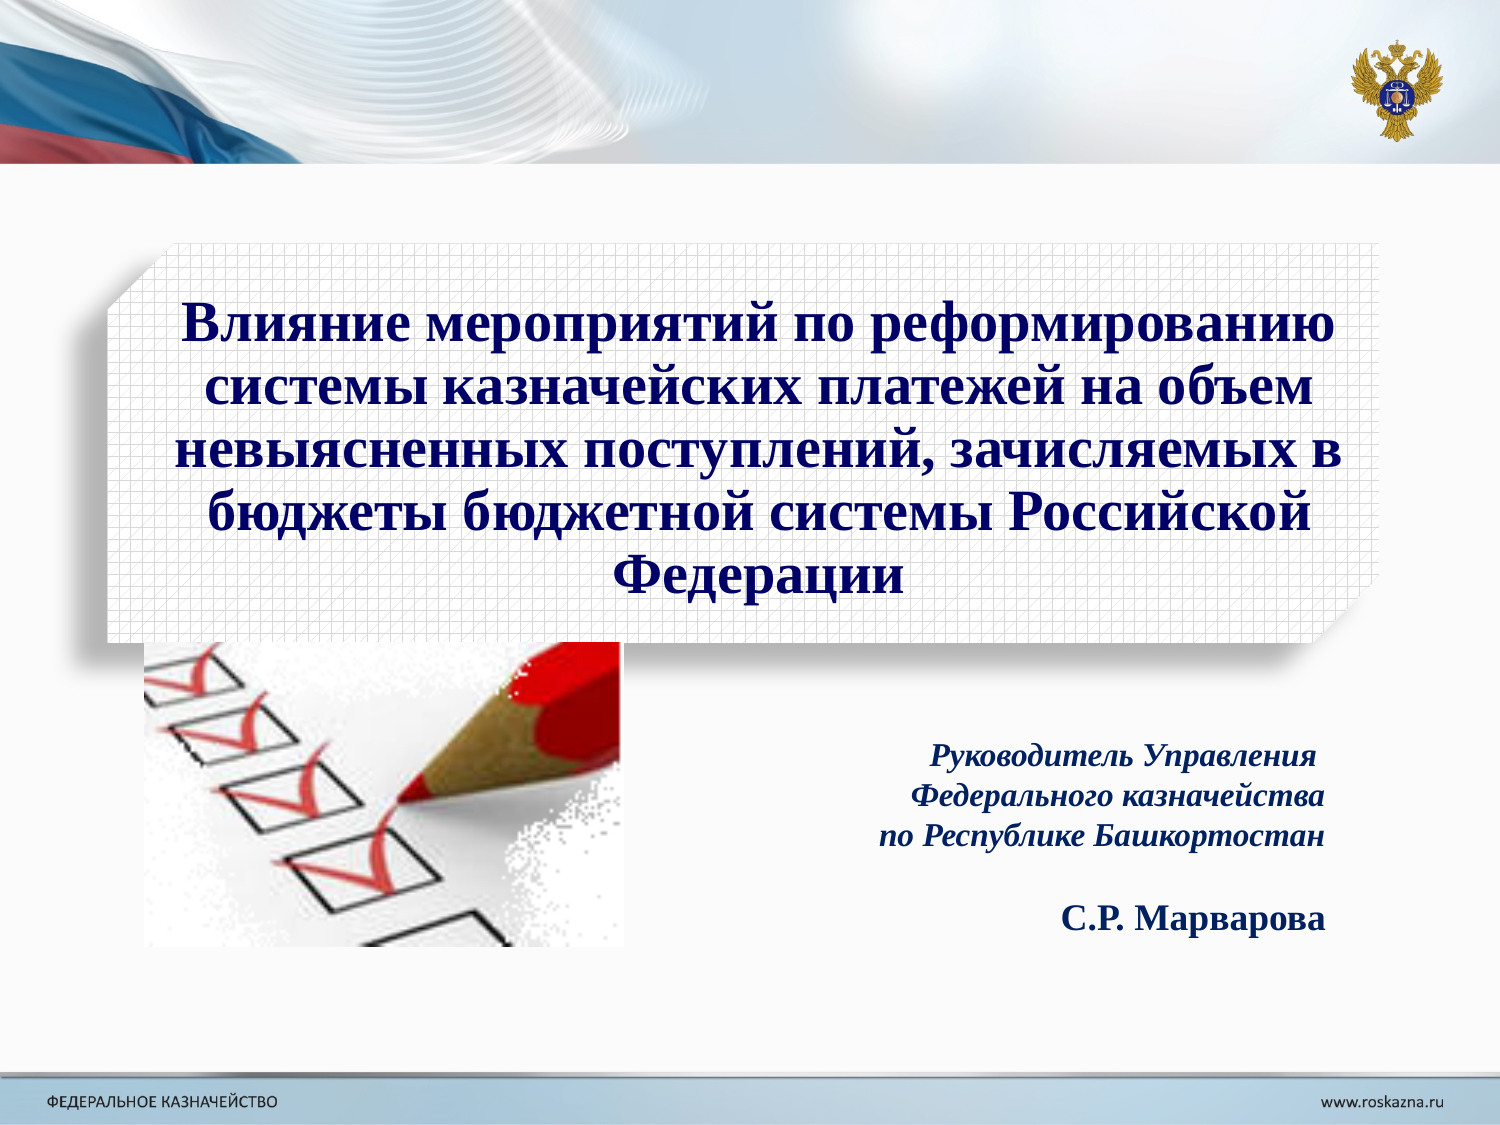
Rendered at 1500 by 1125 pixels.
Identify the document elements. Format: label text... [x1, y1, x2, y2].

picture [0, 0, 1500, 1125]
text_box Влияние мероприятий по реформированию системы казначейских платежей на объем невыясненных поступлений, зачисляемых в бюджеты бюджетной системы Российской Федерации [139, 283, 1380, 614]
text_box Руководитель Управления Федерального казначейства по Республике Башкортостан С.Р. Марварова [825, 725, 1341, 946]
slide_number [1139, 1028, 1478, 1089]
text_box [104, 241, 1382, 646]
